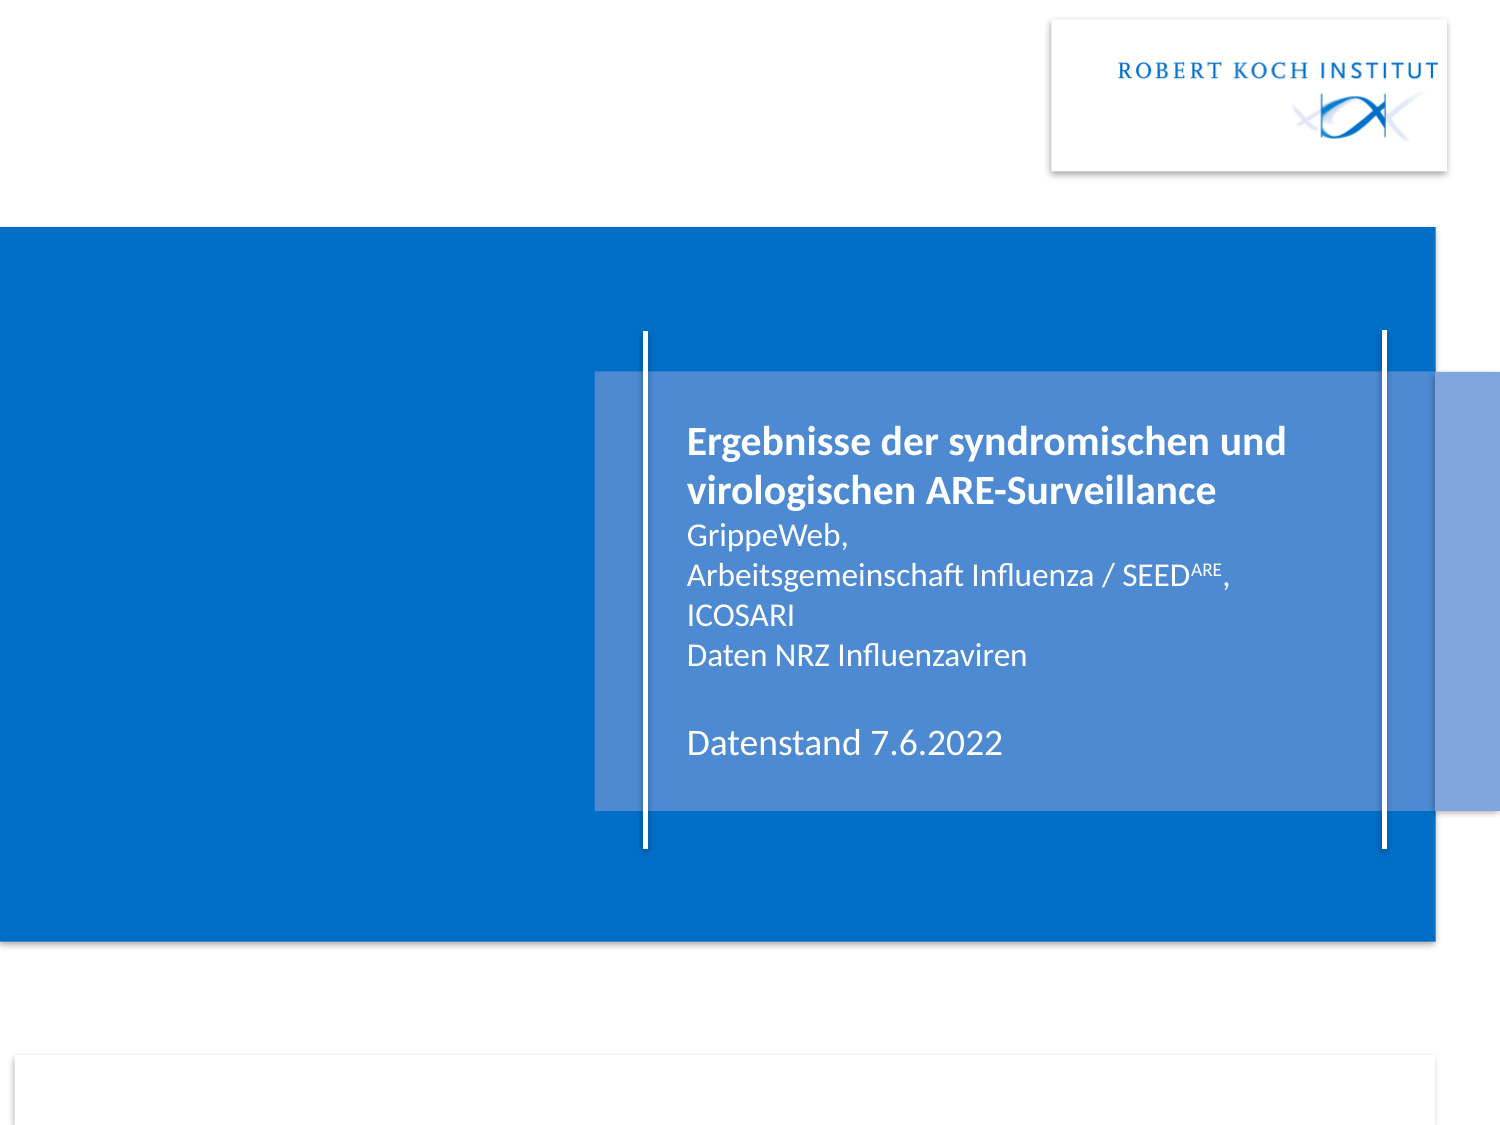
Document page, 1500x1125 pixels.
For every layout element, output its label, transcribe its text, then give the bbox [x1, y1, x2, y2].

title Ergebnisse der syndromischen und virologischen ARE-Surveillance GrippeWeb, Arbeitsgemeinschaft Influenza / SEEDARE, ICOSARI Daten NRZ Influenzaviren Datenstand 7.6.2022 [645, 371, 1385, 626]
picture [1110, 29, 1454, 153]
